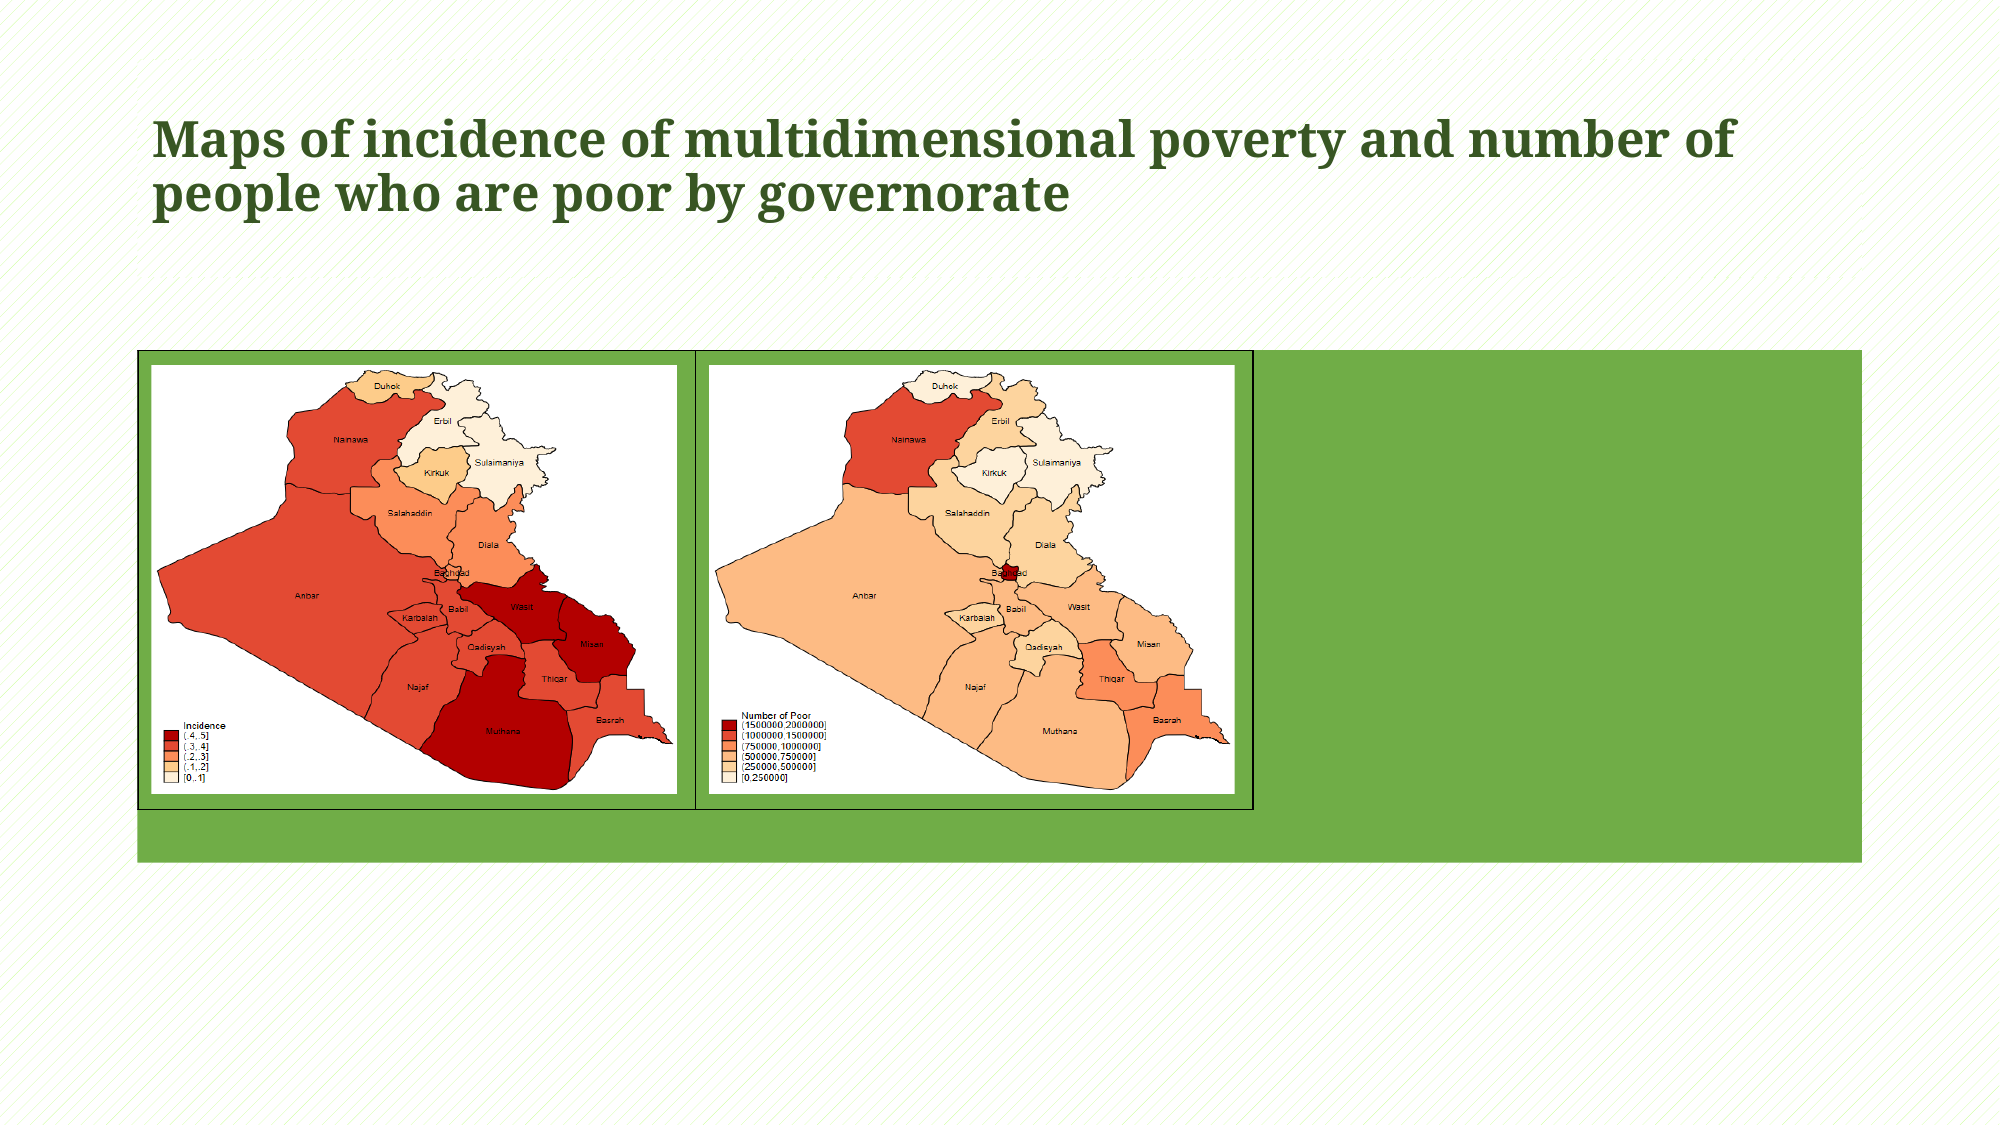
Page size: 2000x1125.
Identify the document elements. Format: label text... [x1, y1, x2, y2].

title Maps of incidence of multidimensional poverty and number of people who are poor by governorate [137, 59, 1862, 278]
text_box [137, 349, 1862, 863]
